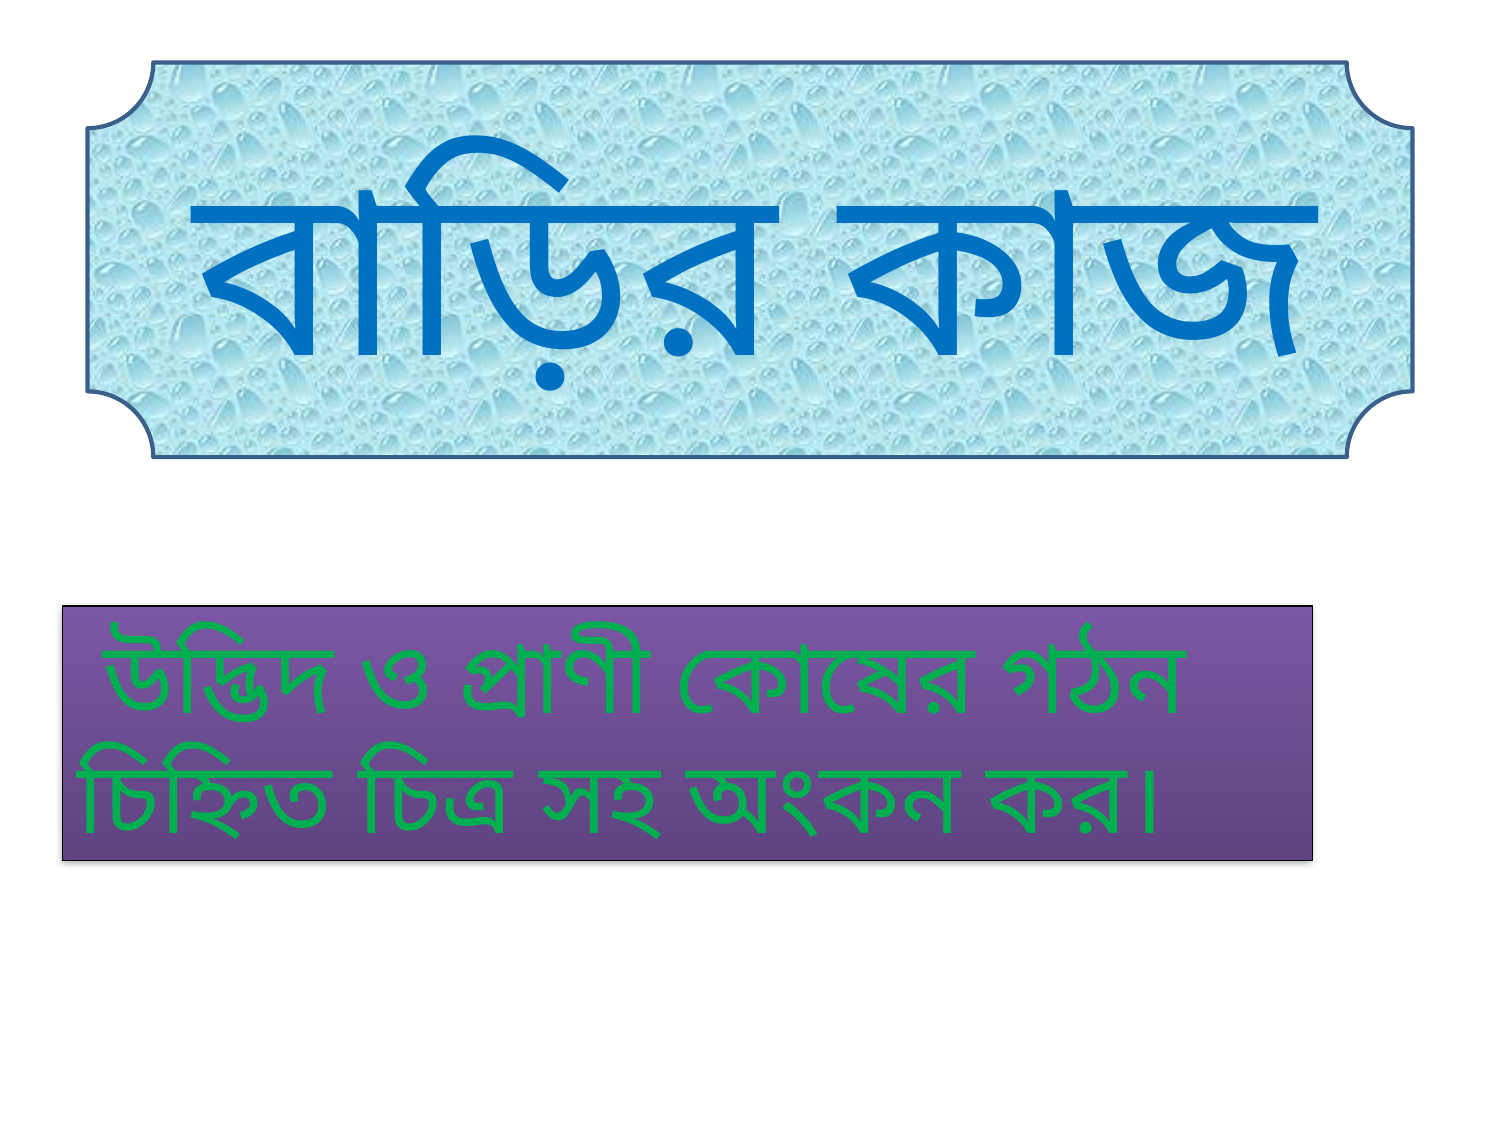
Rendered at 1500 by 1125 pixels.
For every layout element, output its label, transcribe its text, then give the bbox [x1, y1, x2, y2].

text_box বাড়ির কাজ [85, 60, 1415, 460]
text_box উদ্ভিদ ও প্রাণী কোষের গঠন চিহ্নিত চিত্র সহ অংকন কর। [62, 605, 1313, 861]
